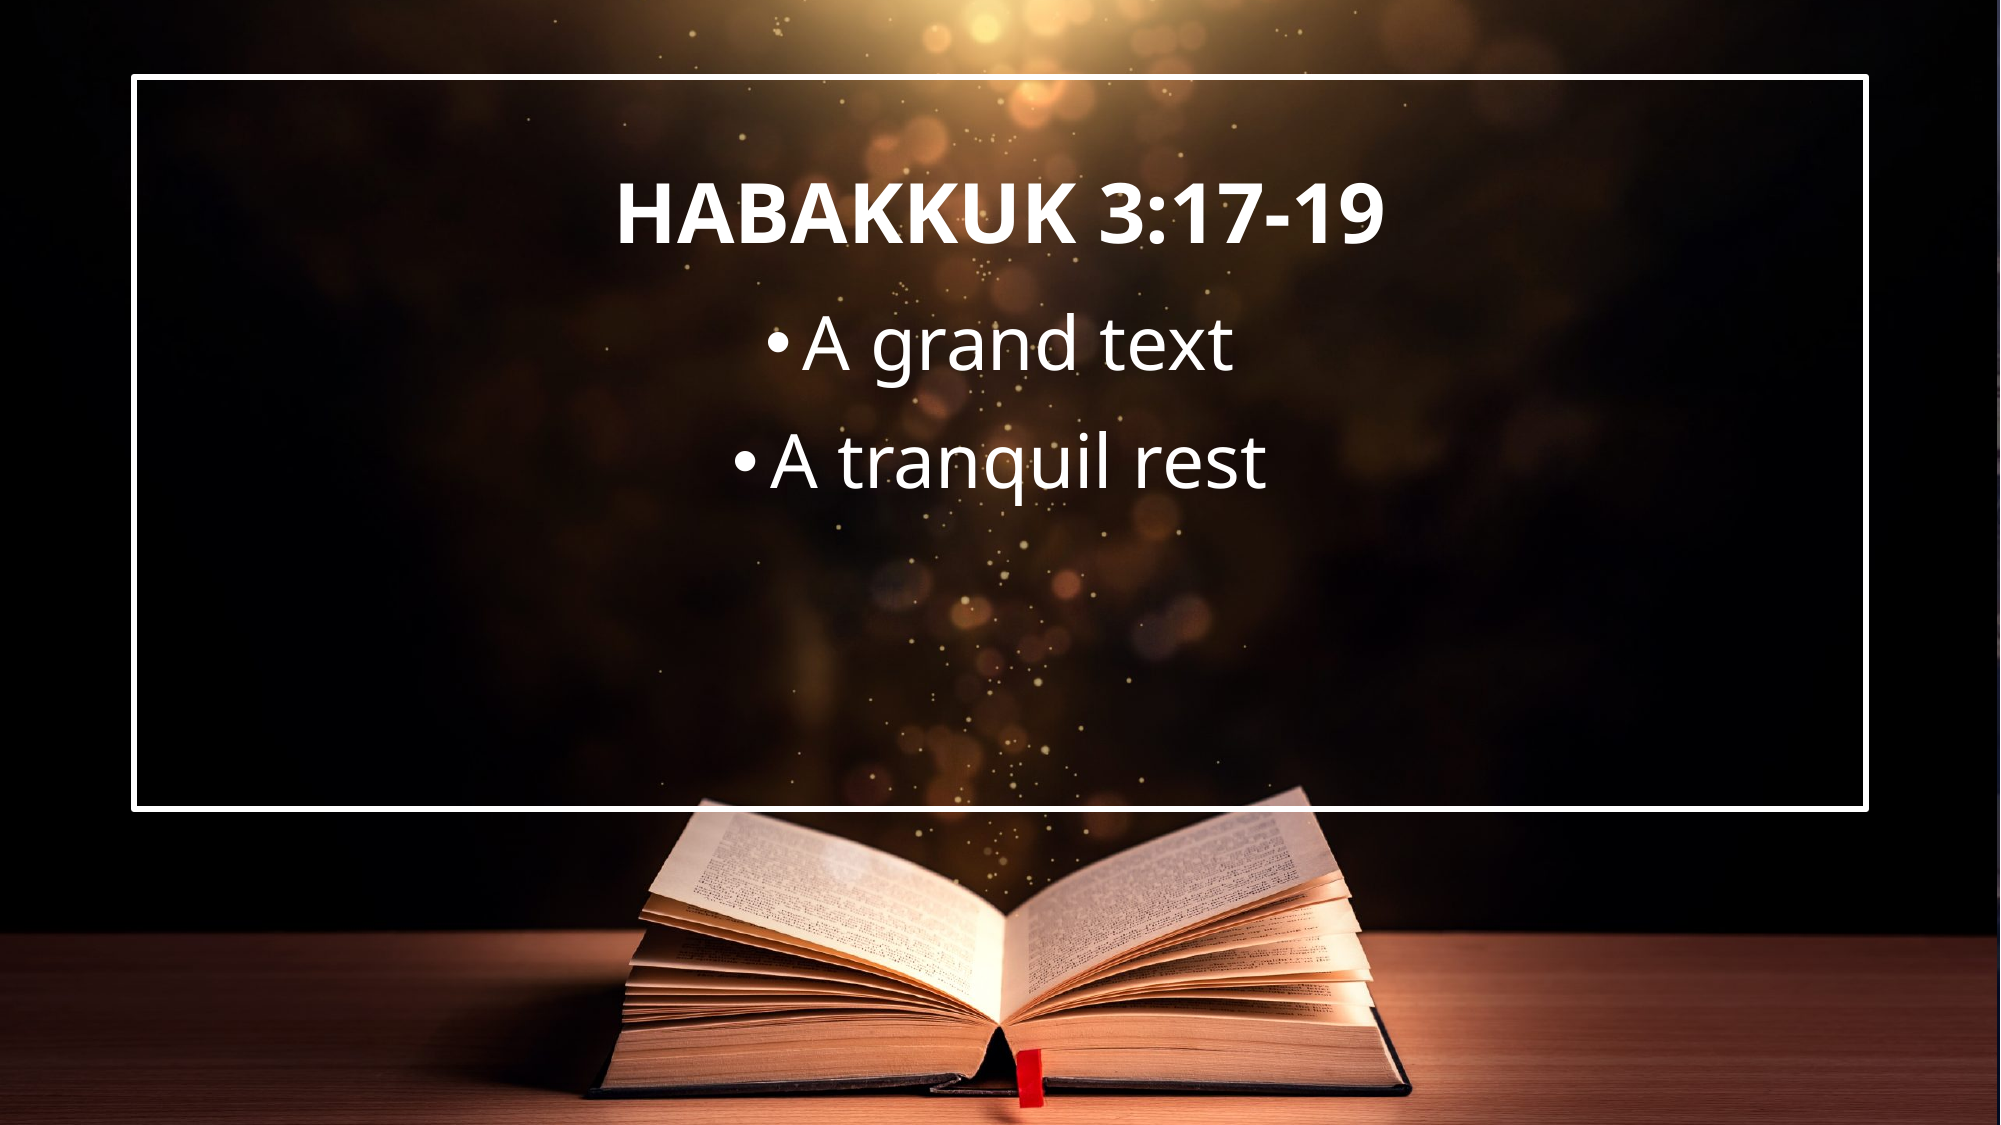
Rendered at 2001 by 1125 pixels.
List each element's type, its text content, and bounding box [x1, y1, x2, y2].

picture [0, 0, 2000, 1125]
title Habakkuk 3:17-19 [211, 128, 1789, 306]
list A grand text A tranquil rest [131, 74, 1869, 812]
